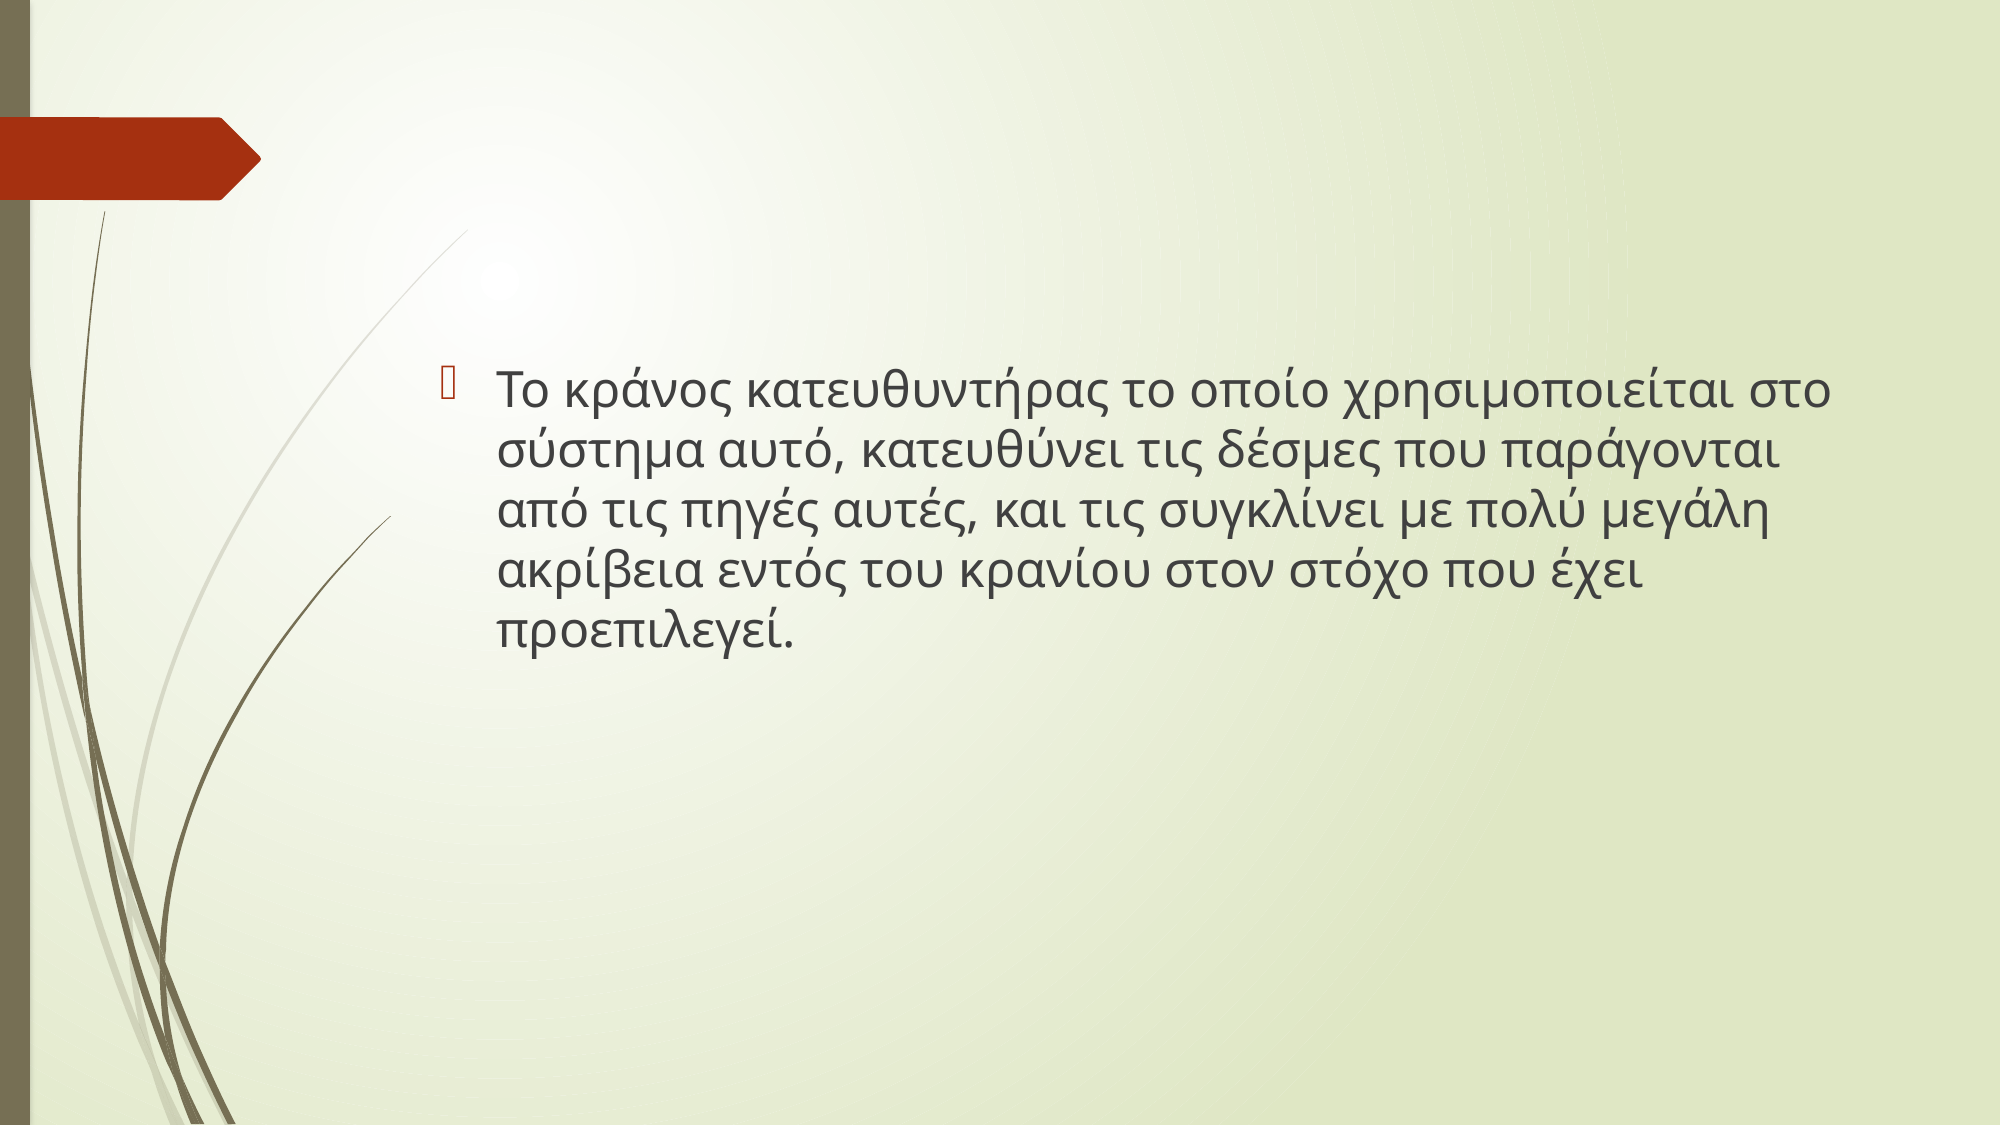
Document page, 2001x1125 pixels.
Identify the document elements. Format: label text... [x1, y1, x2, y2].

list Το κράνος κατευθυντήρας το οποίο χρησιμοποιείται στο σύστημα αυτό, κατευθύνει τις δέσμες που παράγονται από τις πηγές αυτές, και τις συγκλίνει με πολύ μεγάλη ακρίβεια εντός του κρανίου στον στόχο που έχει προεπιλεγεί. [424, 350, 1888, 970]
